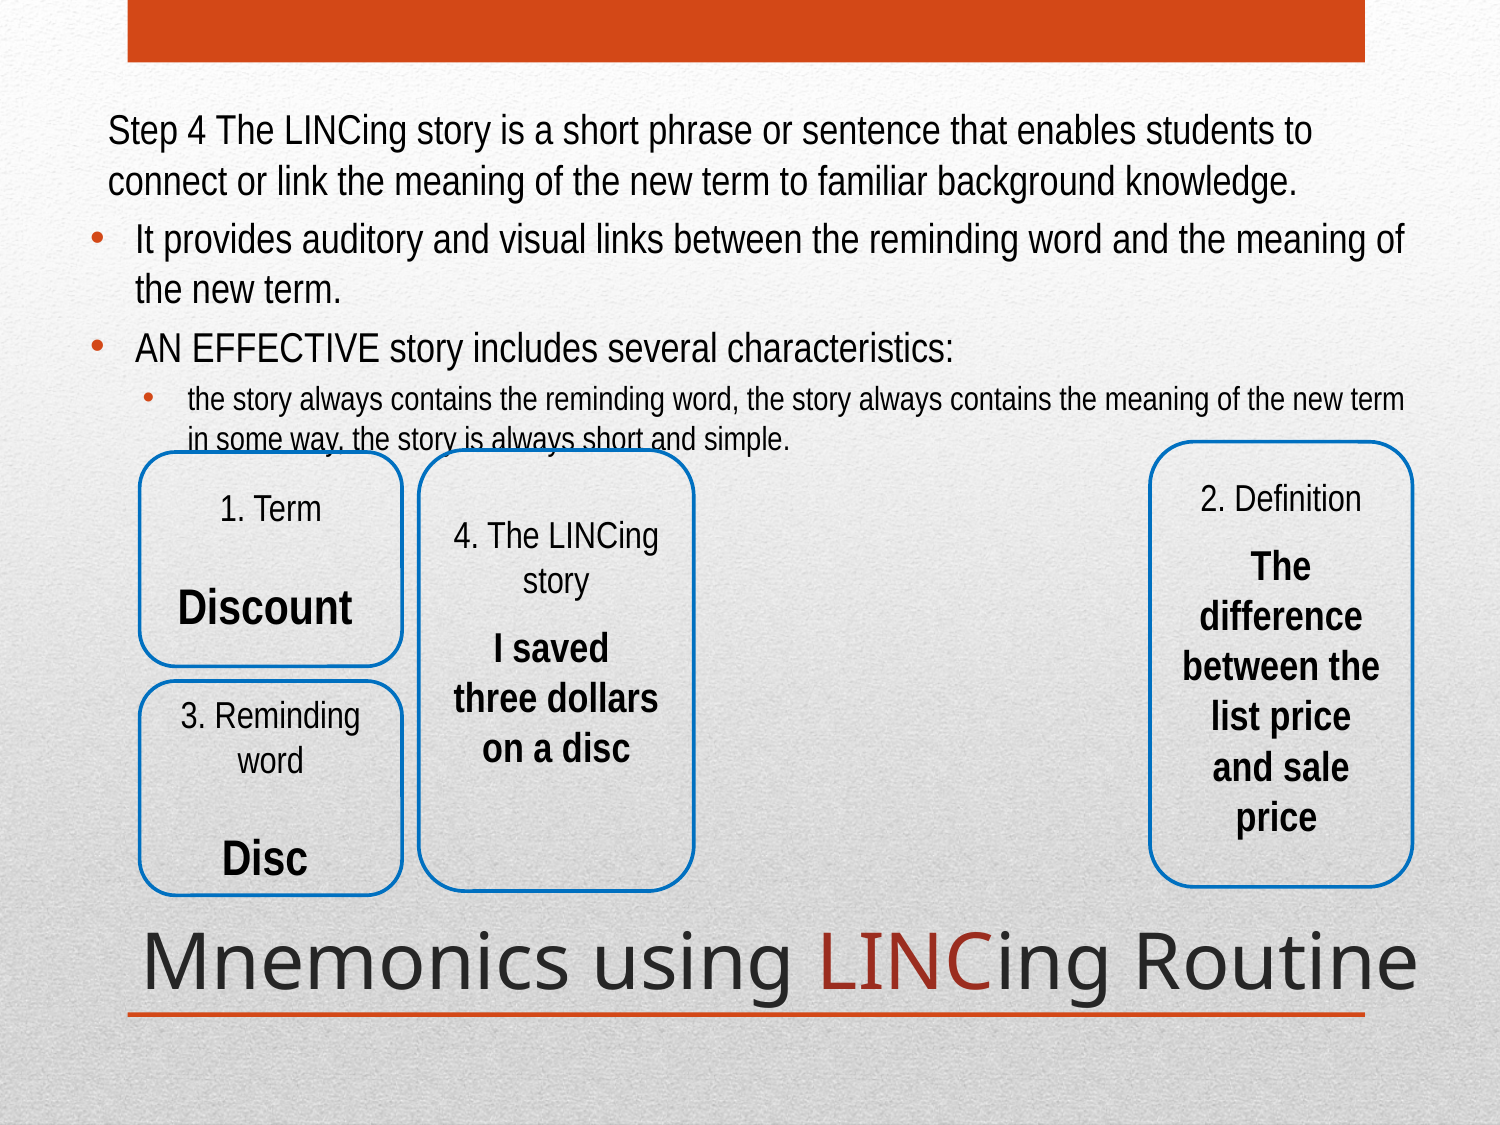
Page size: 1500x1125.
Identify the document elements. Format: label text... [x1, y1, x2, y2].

text_box 1. Term Discount [137, 450, 404, 669]
title Mnemonics using LINCing Routine [125, 894, 1450, 1013]
text_box 2. Definition The difference between the list price and sale price [1148, 439, 1415, 889]
text_box 4. The LINCing story I saved three dollars on a disc [416, 448, 696, 893]
text_box 3. Reminding word Disc [137, 679, 404, 898]
list Step 4 The LINCing story is a short phrase or sentence that enables students to connect or link the meaning of the new term to familiar background knowledge. It provides auditory and visual links between the reminding word and the meaning of the new term. AN EFFECTIVE story includes several characteristics: the story always contains the reminding word, the story always contains the meaning of the new term in some way, the story is always short and simple. [75, 95, 1425, 471]
